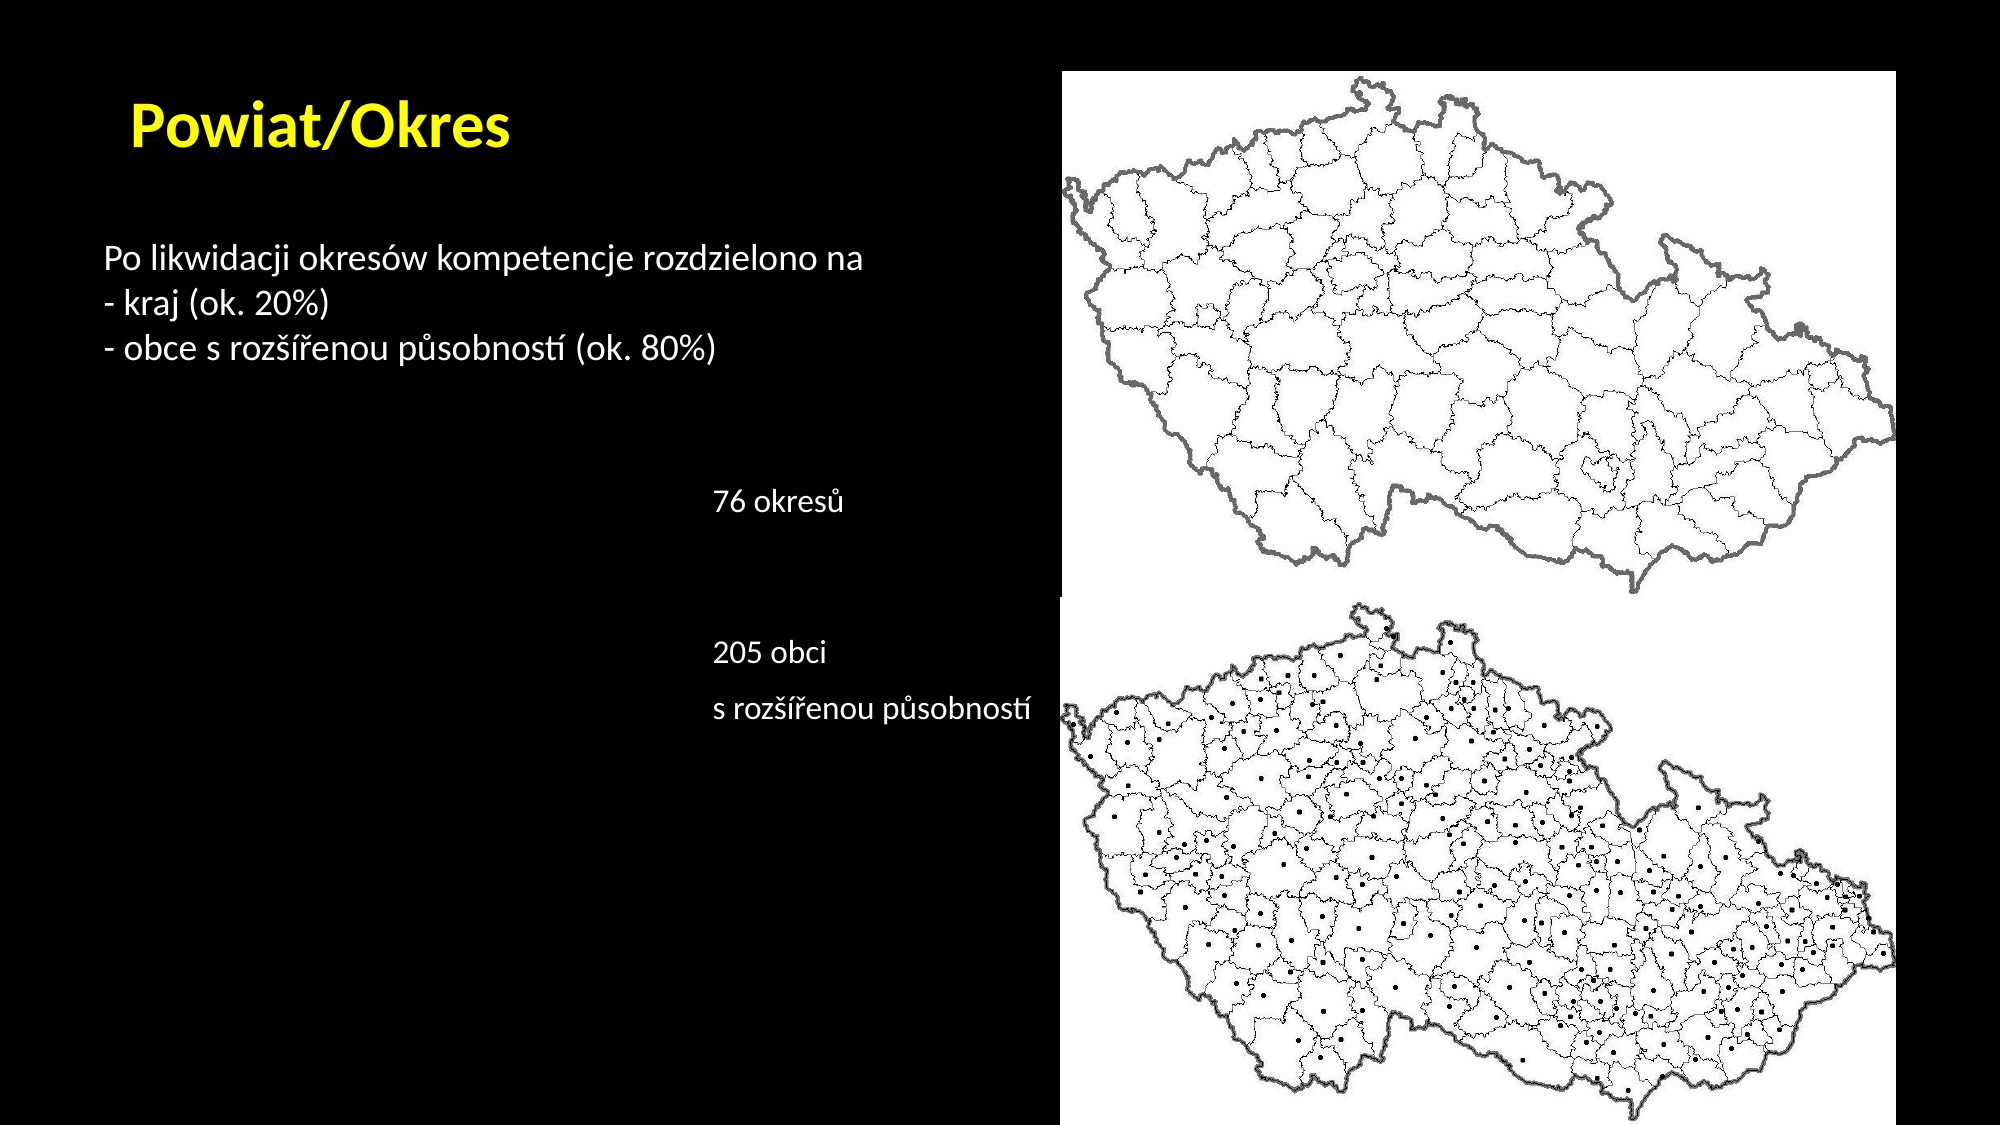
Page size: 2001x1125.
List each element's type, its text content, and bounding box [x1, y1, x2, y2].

text_box Po likwidacji okresów kompetencje rozdzielono na - kraj (ok. 20%) - obce s rozšířenou působností (ok. 80%) [88, 225, 880, 376]
text_box 76 okresů [697, 457, 1062, 546]
picture [1060, 71, 1896, 1125]
title Powiat/Okres [115, 52, 1885, 199]
subtitle 205 obci s rozšířenou působností [697, 636, 1060, 725]
